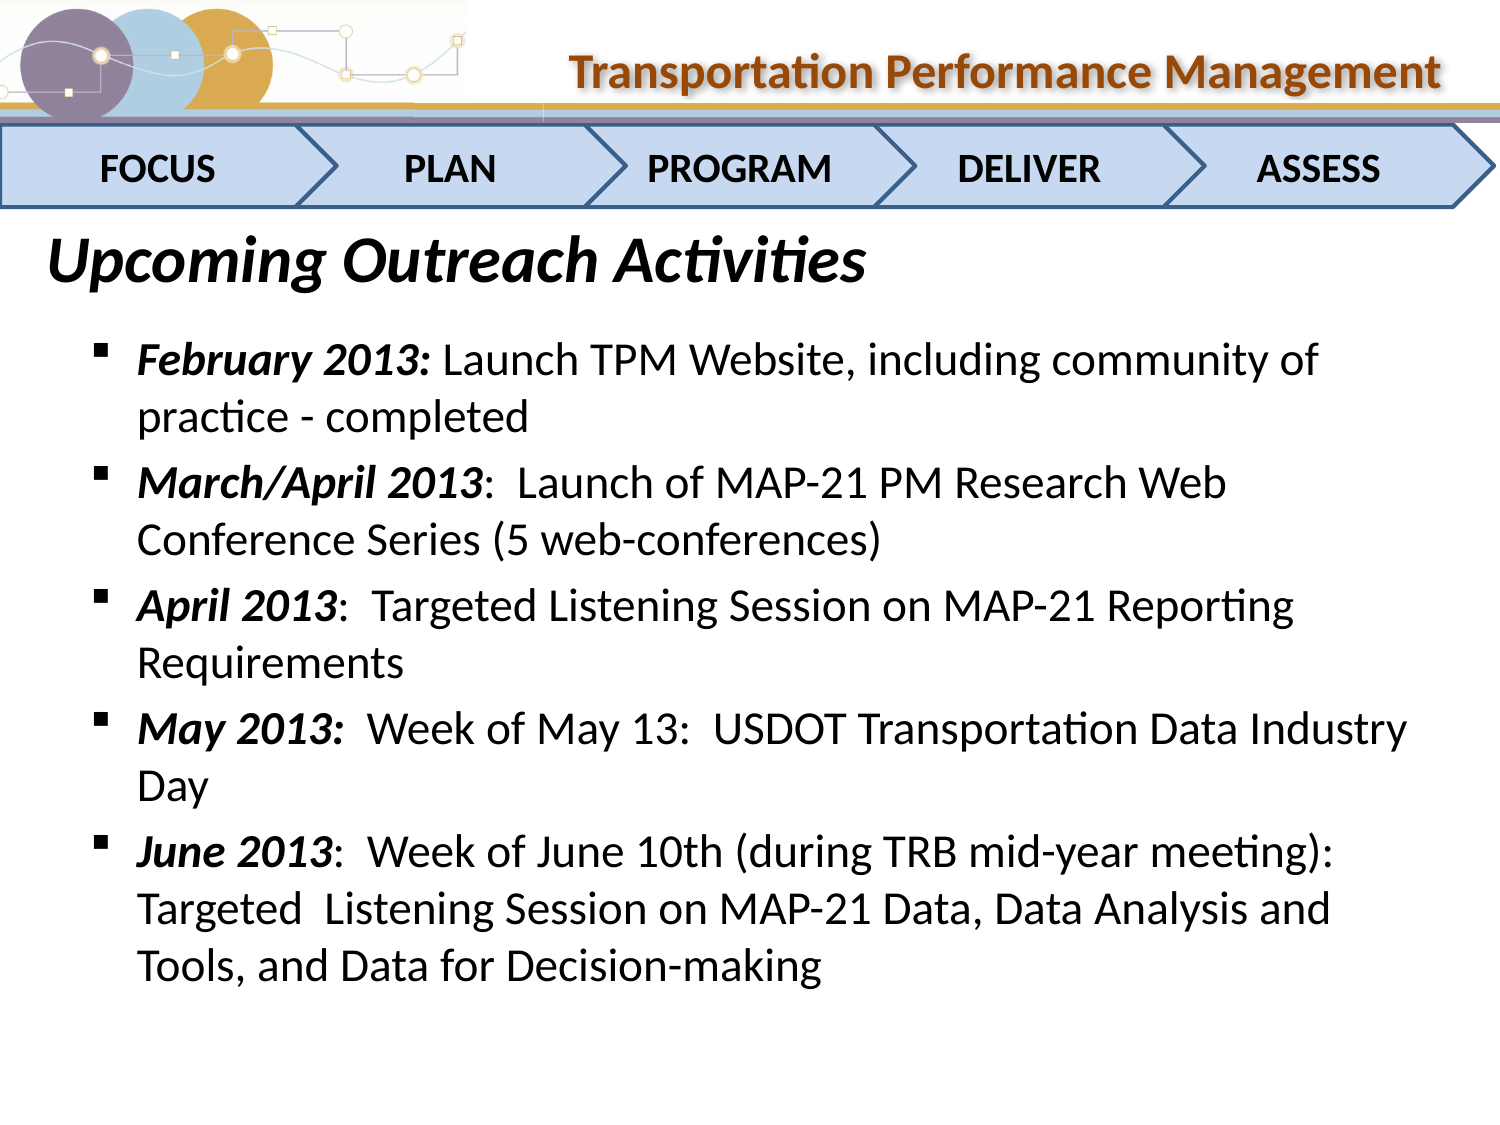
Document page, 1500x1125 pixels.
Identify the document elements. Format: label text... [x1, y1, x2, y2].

picture [0, 0, 1500, 123]
list February 2013: Launch TPM Website, including community of practice - completed March/April 2013: Launch of MAP-21 PM Research Web Conference Series (5 web-conferences) April 2013: Targeted Listening Session on MAP-21 Reporting Requirements May 2013: Week of May 13: USDOT Transportation Data Industry Day June 2013: Week of June 10th (during TRB mid-year meeting): Targeted Listening Session on MAP-21 Data, Data Analysis and Tools, and Data for Decision-making [75, 320, 1425, 1005]
title Upcoming Outreach Activities [31, 208, 1382, 303]
